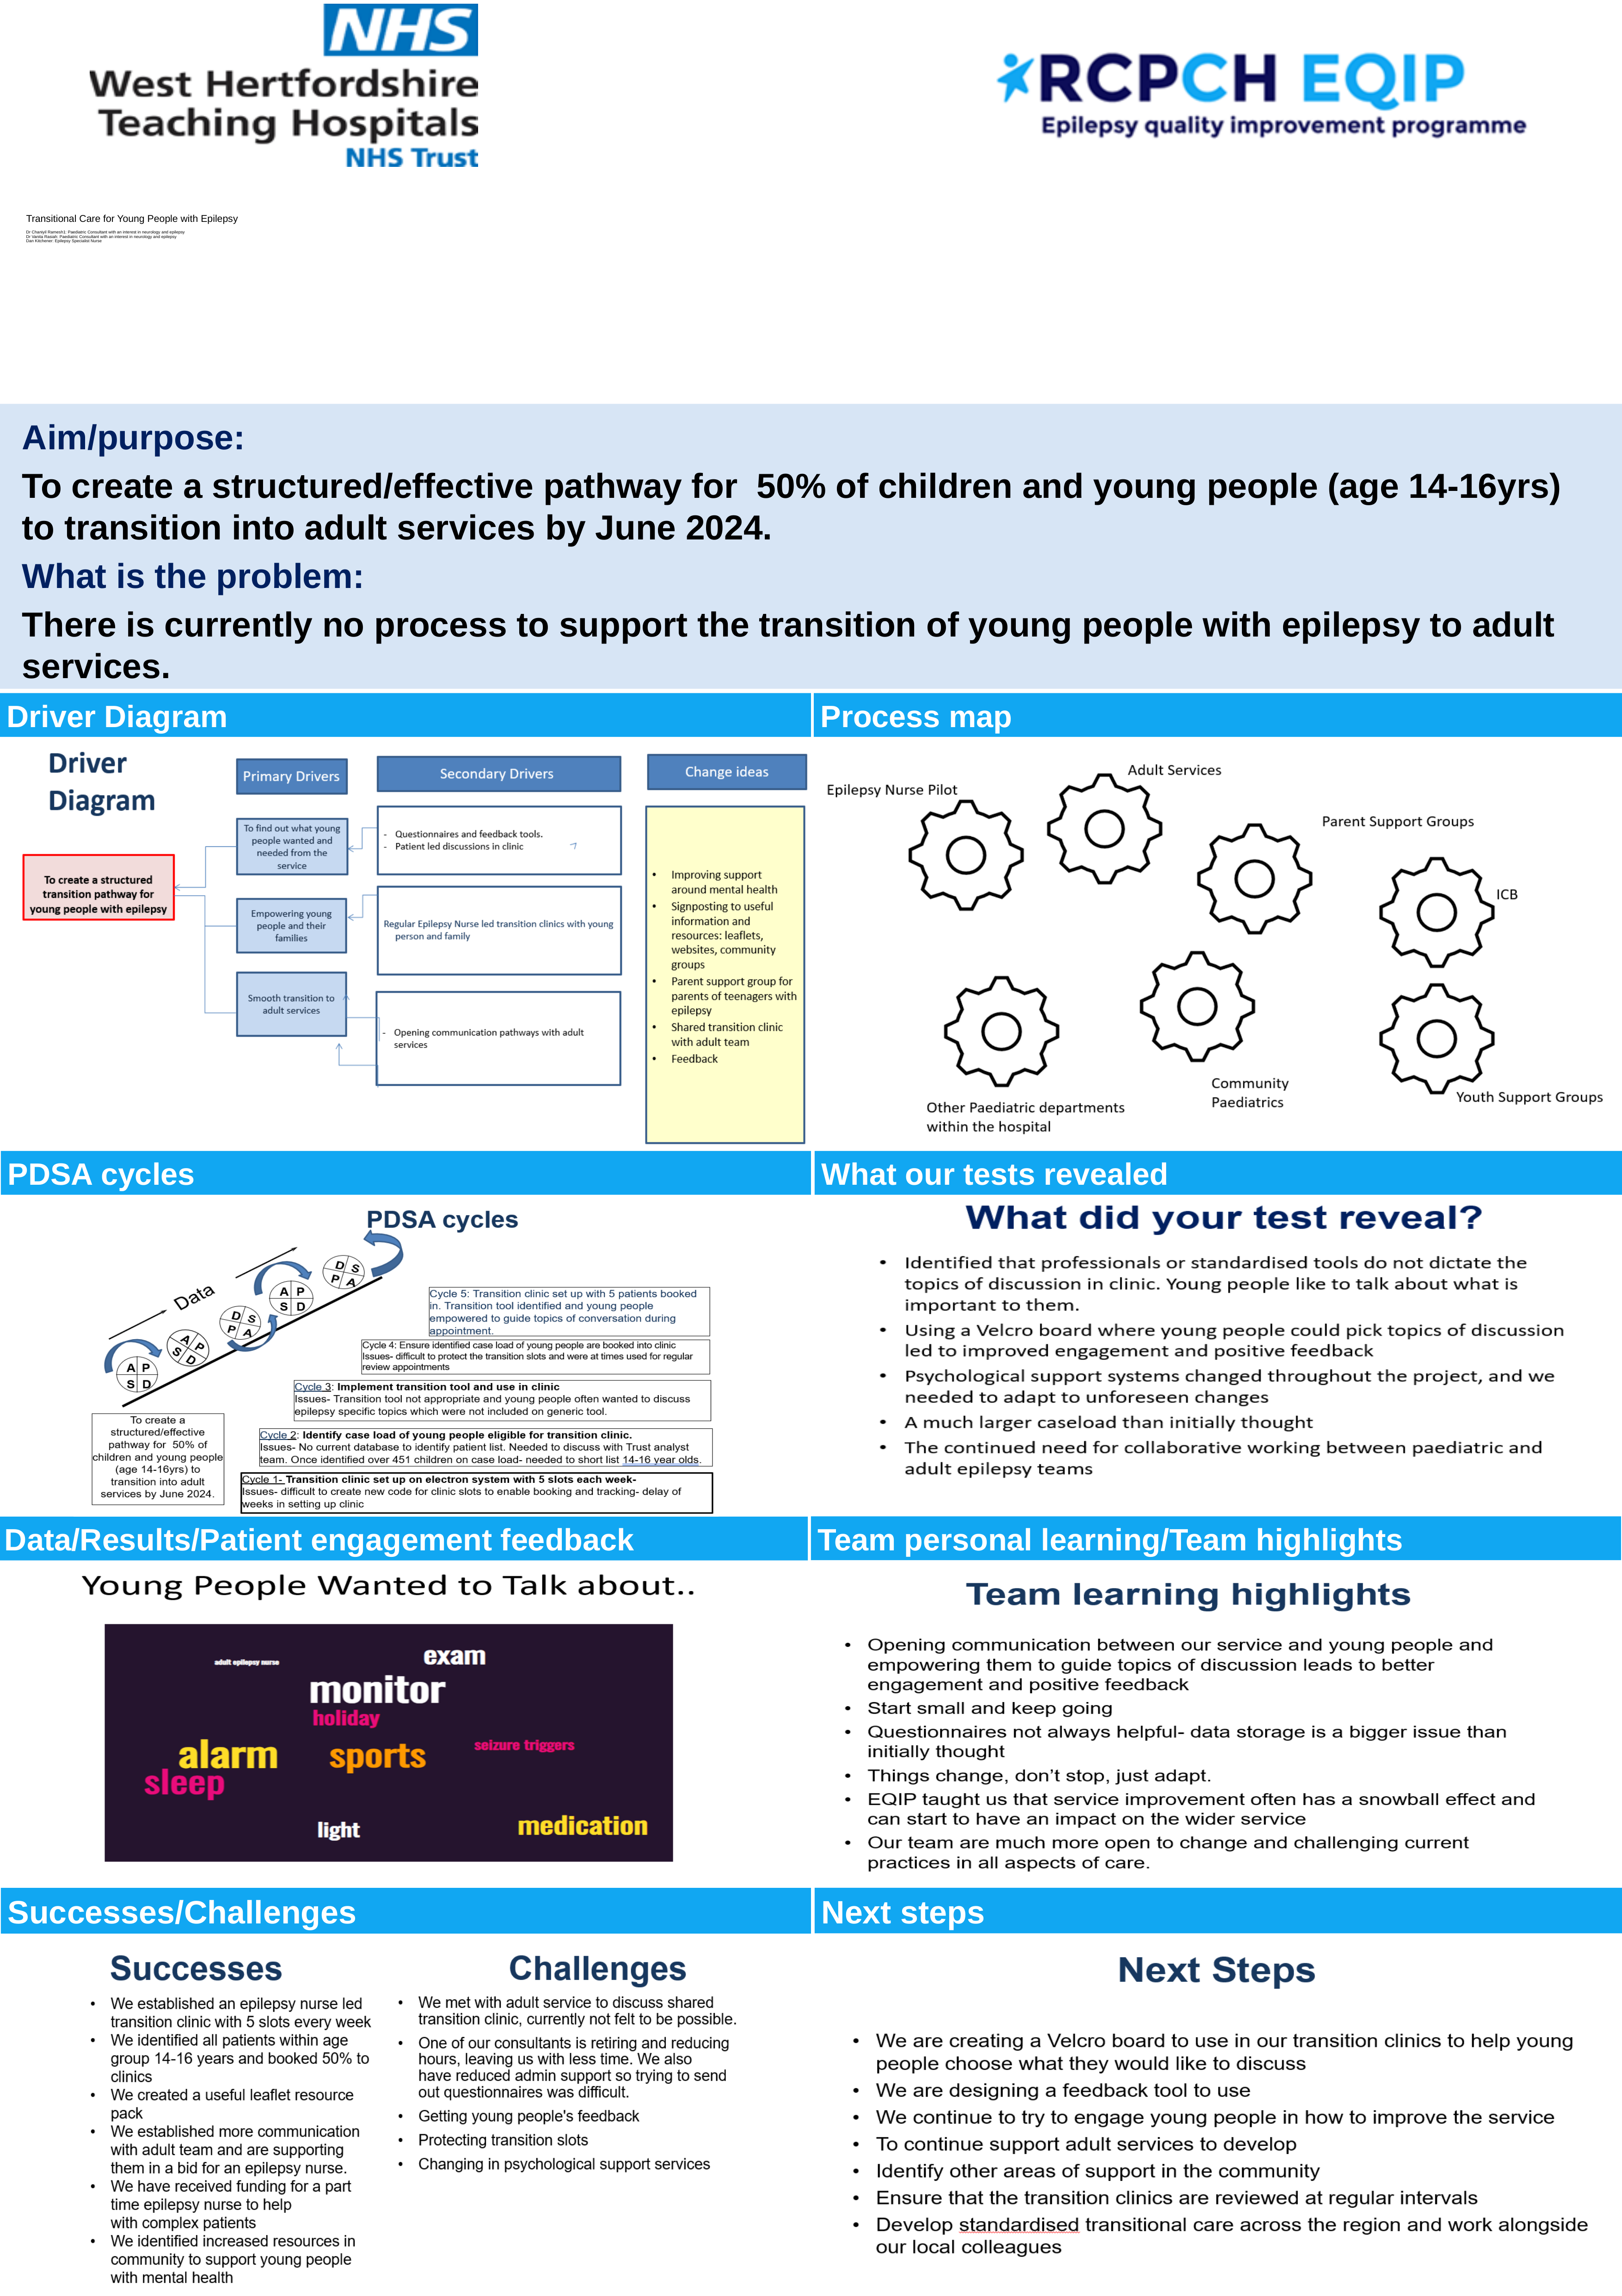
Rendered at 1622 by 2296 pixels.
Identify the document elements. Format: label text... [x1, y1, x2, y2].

picture [16, 746, 814, 1149]
picture [0, 1567, 707, 1865]
text_box What our tests revealed [814, 1151, 1622, 1195]
text_box Process map [814, 693, 1622, 737]
text_box Successes/Challenges [0, 1888, 811, 1934]
text_box Aim/purpose: To create a structured/effective pathway for 50% of children and young people (age 14-16yrs) to transition into adult services by June 2024. What is the problem: There is currently no process to support the transition of young people with epilepsy to adult services. [0, 404, 1622, 689]
text_box PDSA cycles [0, 1151, 811, 1195]
picture [967, 31, 1541, 153]
title Transitional Care for Young People with Epilepsy Dr Chaniyil Ramesh1: Paediatric Consultant with an interest in neurology and epilepsy Dr Vanita Rasiah: Paediatric Consultant with an interest in neurology and epilepsy Dan Kitchener: Epilepsy Specialist Nurse [18, 171, 1609, 267]
picture [814, 1948, 1607, 2296]
picture [73, 1205, 719, 1516]
picture [90, 4, 478, 167]
picture [817, 751, 1615, 1141]
text_box Next steps [814, 1887, 1622, 1934]
text_box Data/Results/Patient engagement feedback [0, 1516, 808, 1561]
picture [860, 1201, 1578, 1498]
text_box Team personal learning/Team highlights [811, 1516, 1621, 1561]
picture [832, 1575, 1554, 1882]
text_box Driver Diagram [0, 693, 811, 737]
picture [79, 1943, 743, 2290]
